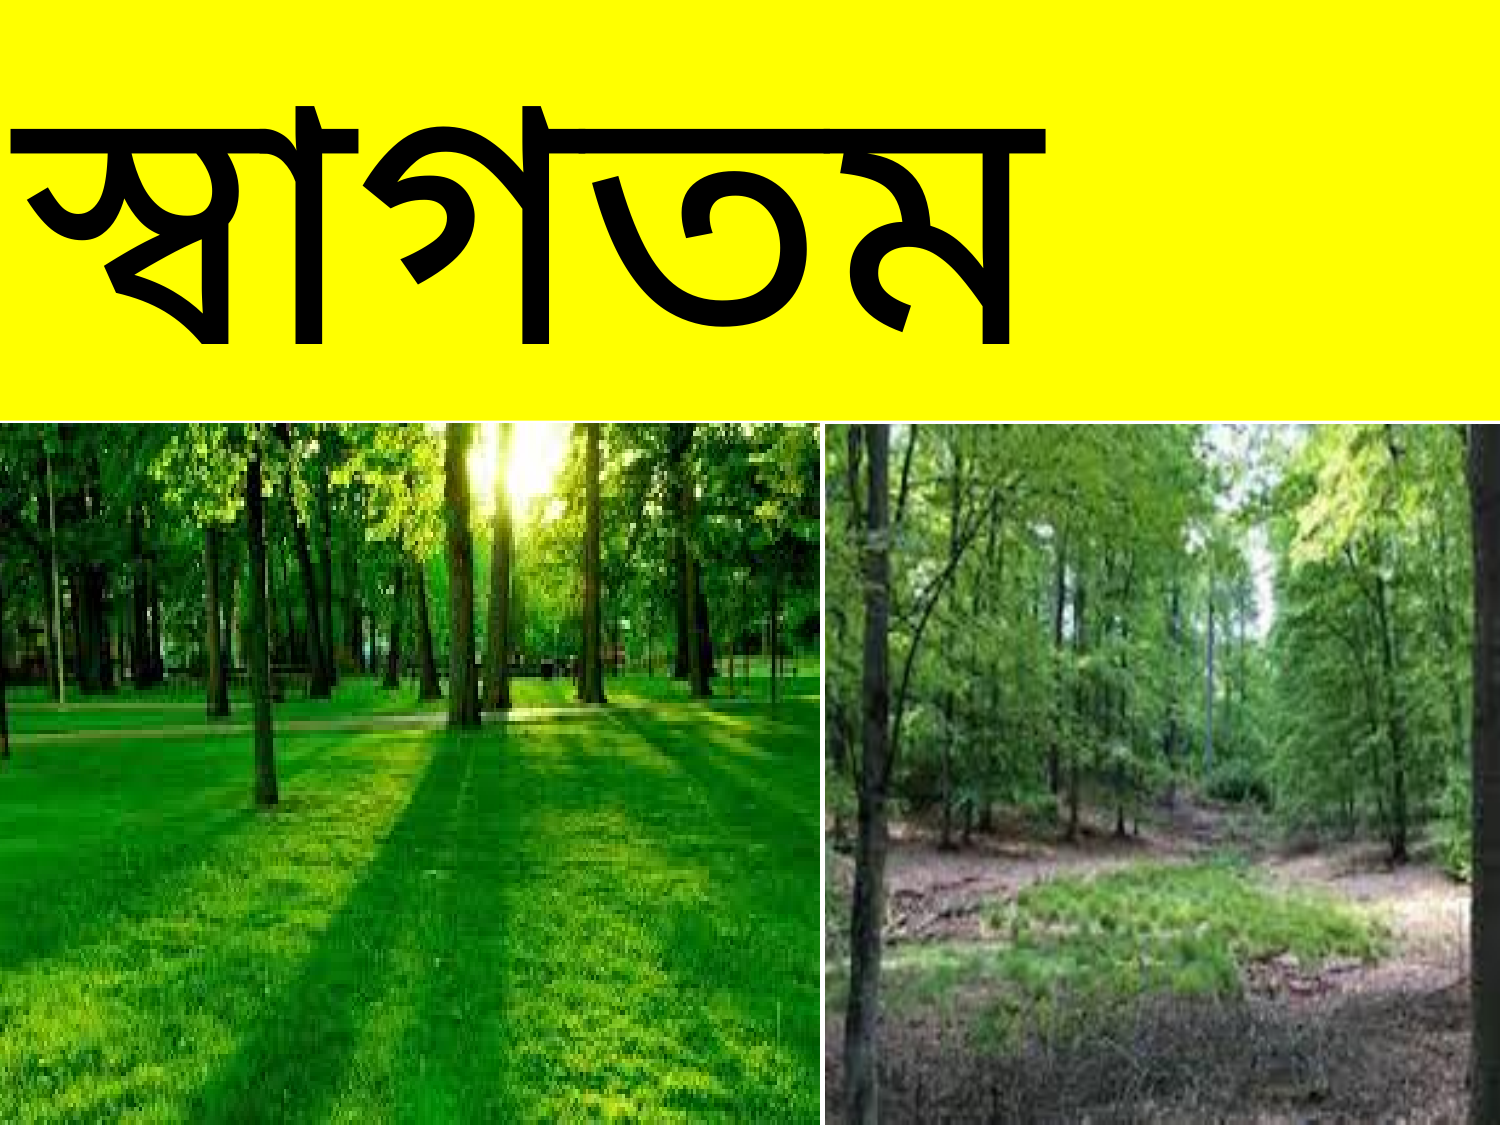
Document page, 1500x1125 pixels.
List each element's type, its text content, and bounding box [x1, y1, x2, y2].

picture [0, 423, 821, 1125]
text_box স্বাগতম [0, 0, 1500, 421]
picture [824, 423, 1500, 1125]
